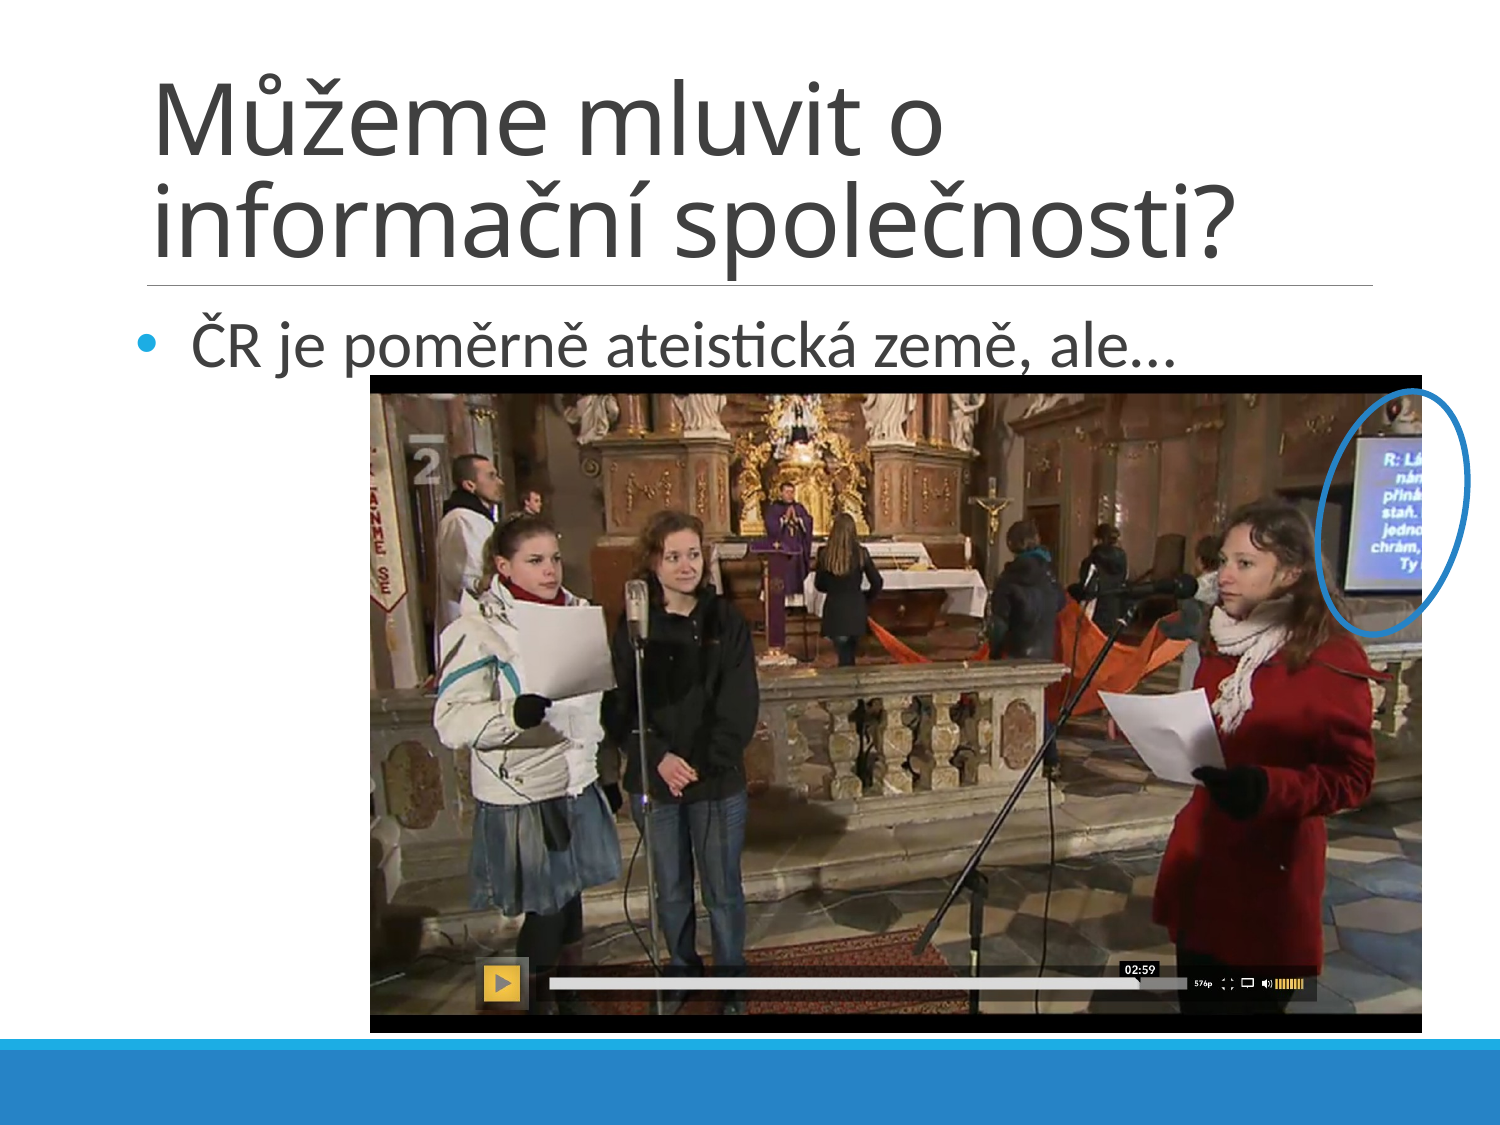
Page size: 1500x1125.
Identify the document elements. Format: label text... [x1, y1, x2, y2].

title Můžeme mluvit o informační společnosti? [135, 47, 1373, 285]
text_box [1431, 395, 1468, 598]
list ČR je poměrně ateistická země, ale… [135, 302, 1373, 1033]
picture [369, 375, 1423, 1034]
